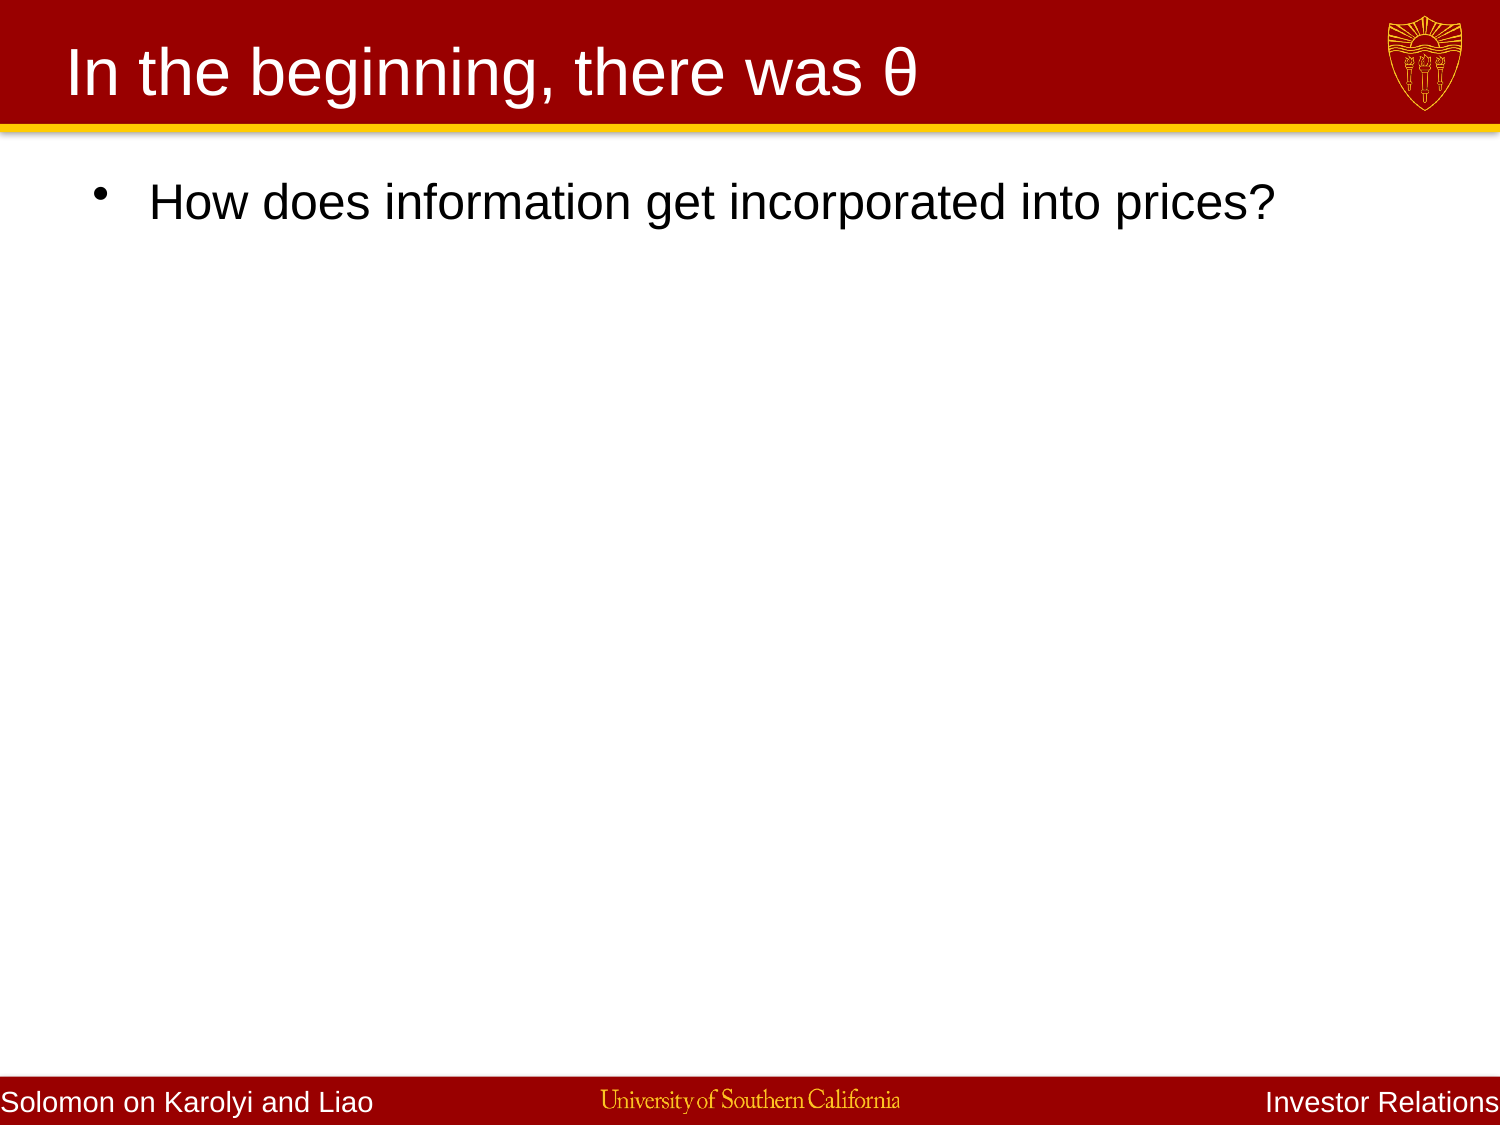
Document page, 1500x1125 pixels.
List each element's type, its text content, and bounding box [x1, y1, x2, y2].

list How does information get incorporated into prices? [77, 162, 1391, 988]
title In the beginning, there was θ [49, 24, 1401, 113]
